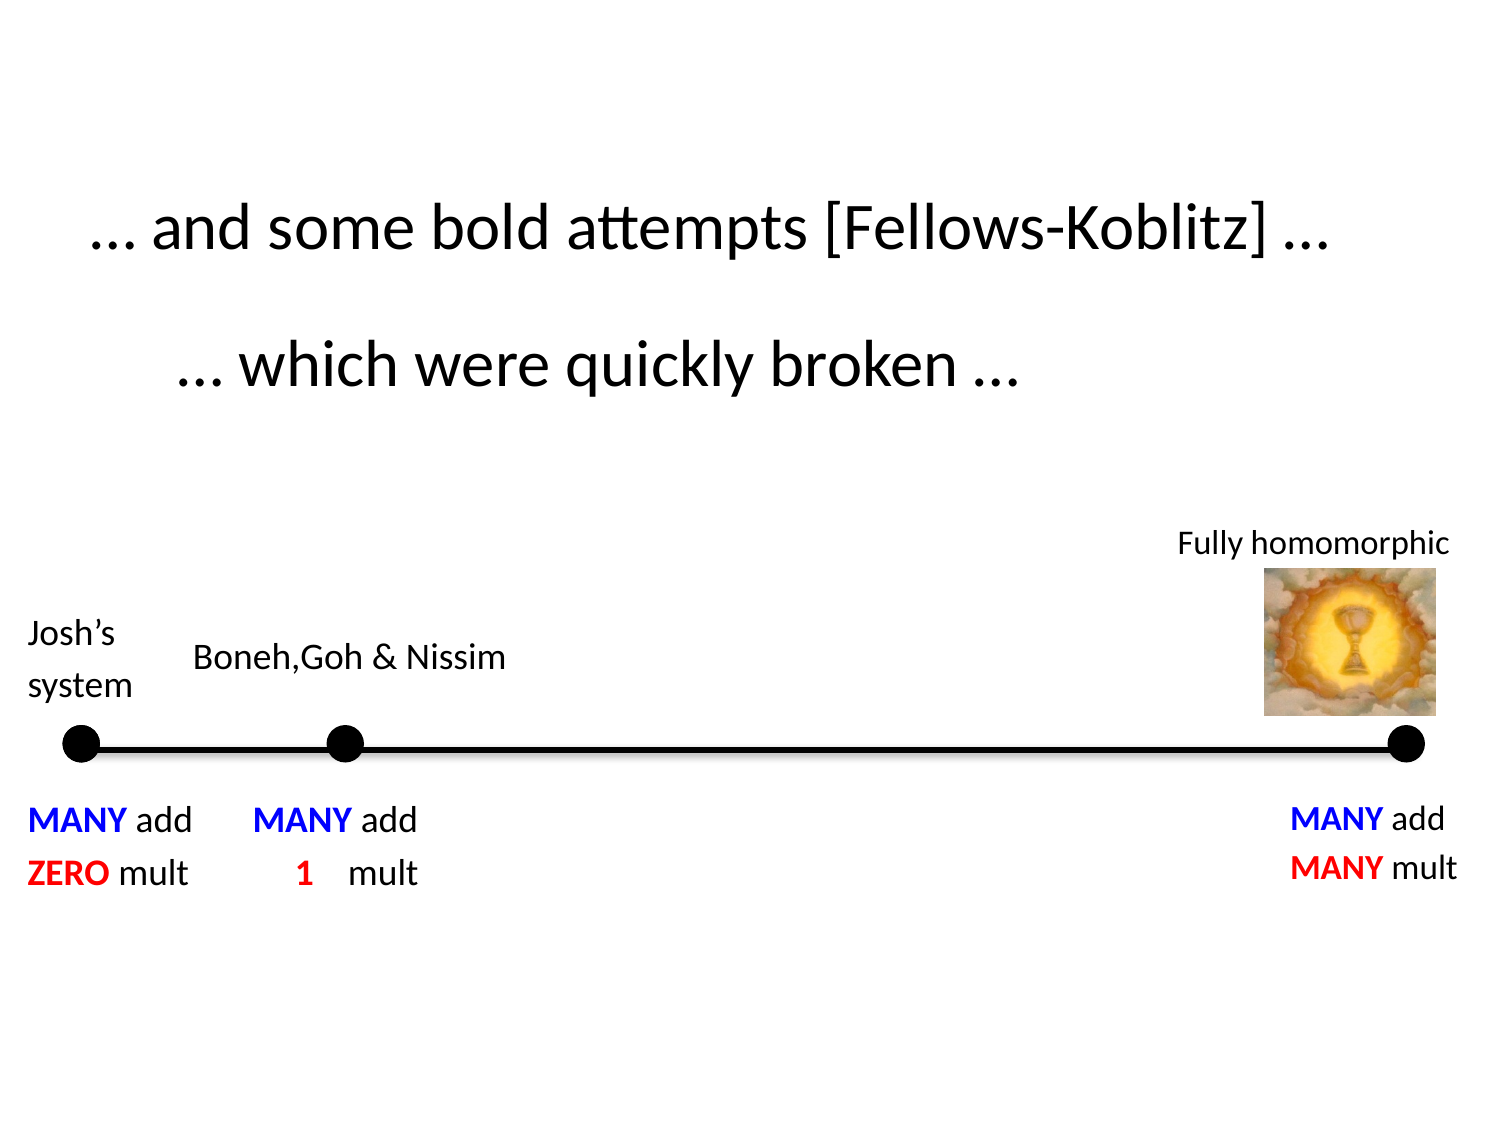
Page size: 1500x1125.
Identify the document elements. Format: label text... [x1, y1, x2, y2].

text_box Fully homomorphic [1162, 512, 1500, 569]
text_box … which were quickly broken … [162, 312, 1500, 425]
text_box [331, 759, 360, 765]
text_box MANY add ZERO mult [12, 787, 213, 900]
text_box Boneh,Goh & Nissim [162, 624, 538, 700]
list … and some bold attempts [Fellows-Koblitz] … [75, 174, 1425, 288]
picture [1263, 568, 1437, 716]
text_box [1385, 724, 1428, 765]
text_box MANY add MANY mult [1275, 787, 1475, 900]
text_box [60, 722, 103, 765]
text_box [324, 722, 367, 749]
text_box Josh’s system [12, 600, 163, 713]
text_box MANY add 1 mult [237, 787, 463, 900]
